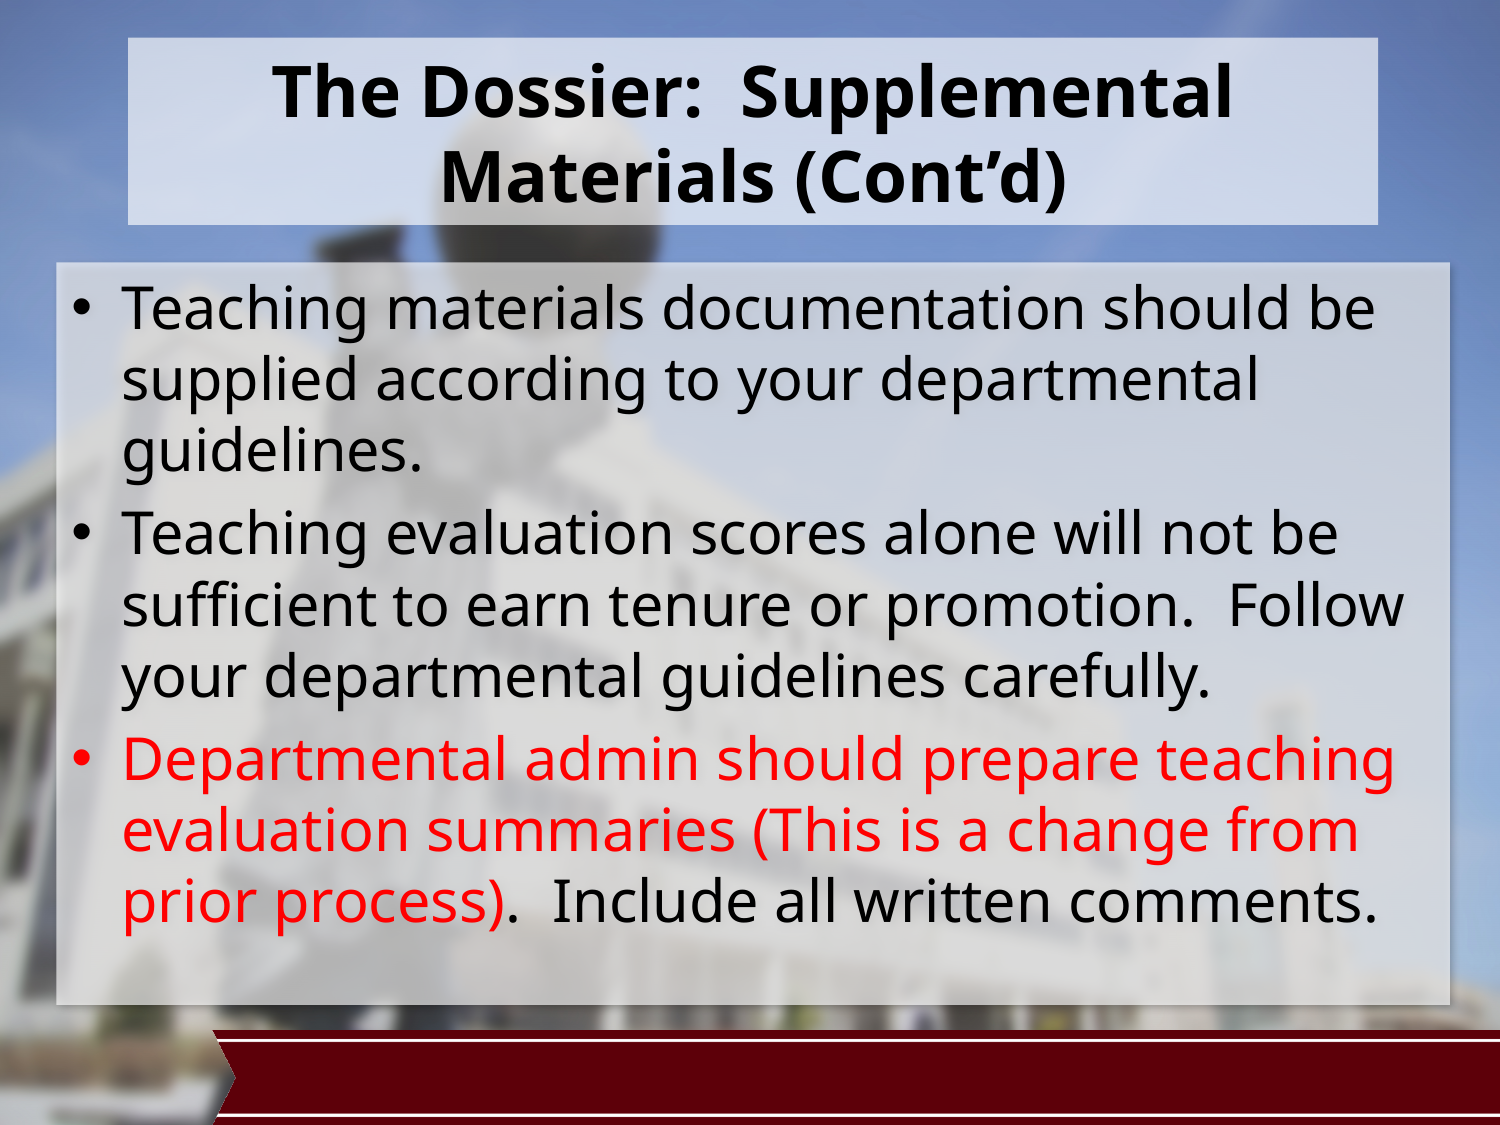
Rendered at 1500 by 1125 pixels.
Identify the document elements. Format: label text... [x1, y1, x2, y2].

picture [0, 0, 1500, 1125]
list Teaching materials documentation should be supplied according to your departmental guidelines. Teaching evaluation scores alone will not be sufficient to earn tenure or promotion. Follow your departmental guidelines carefully. Departmental admin should prepare teaching evaluation summaries (This is a change from prior process). Include all written comments. [56, 262, 1450, 1005]
title The Dossier: Supplemental Materials (Cont’d) [128, 37, 1379, 225]
